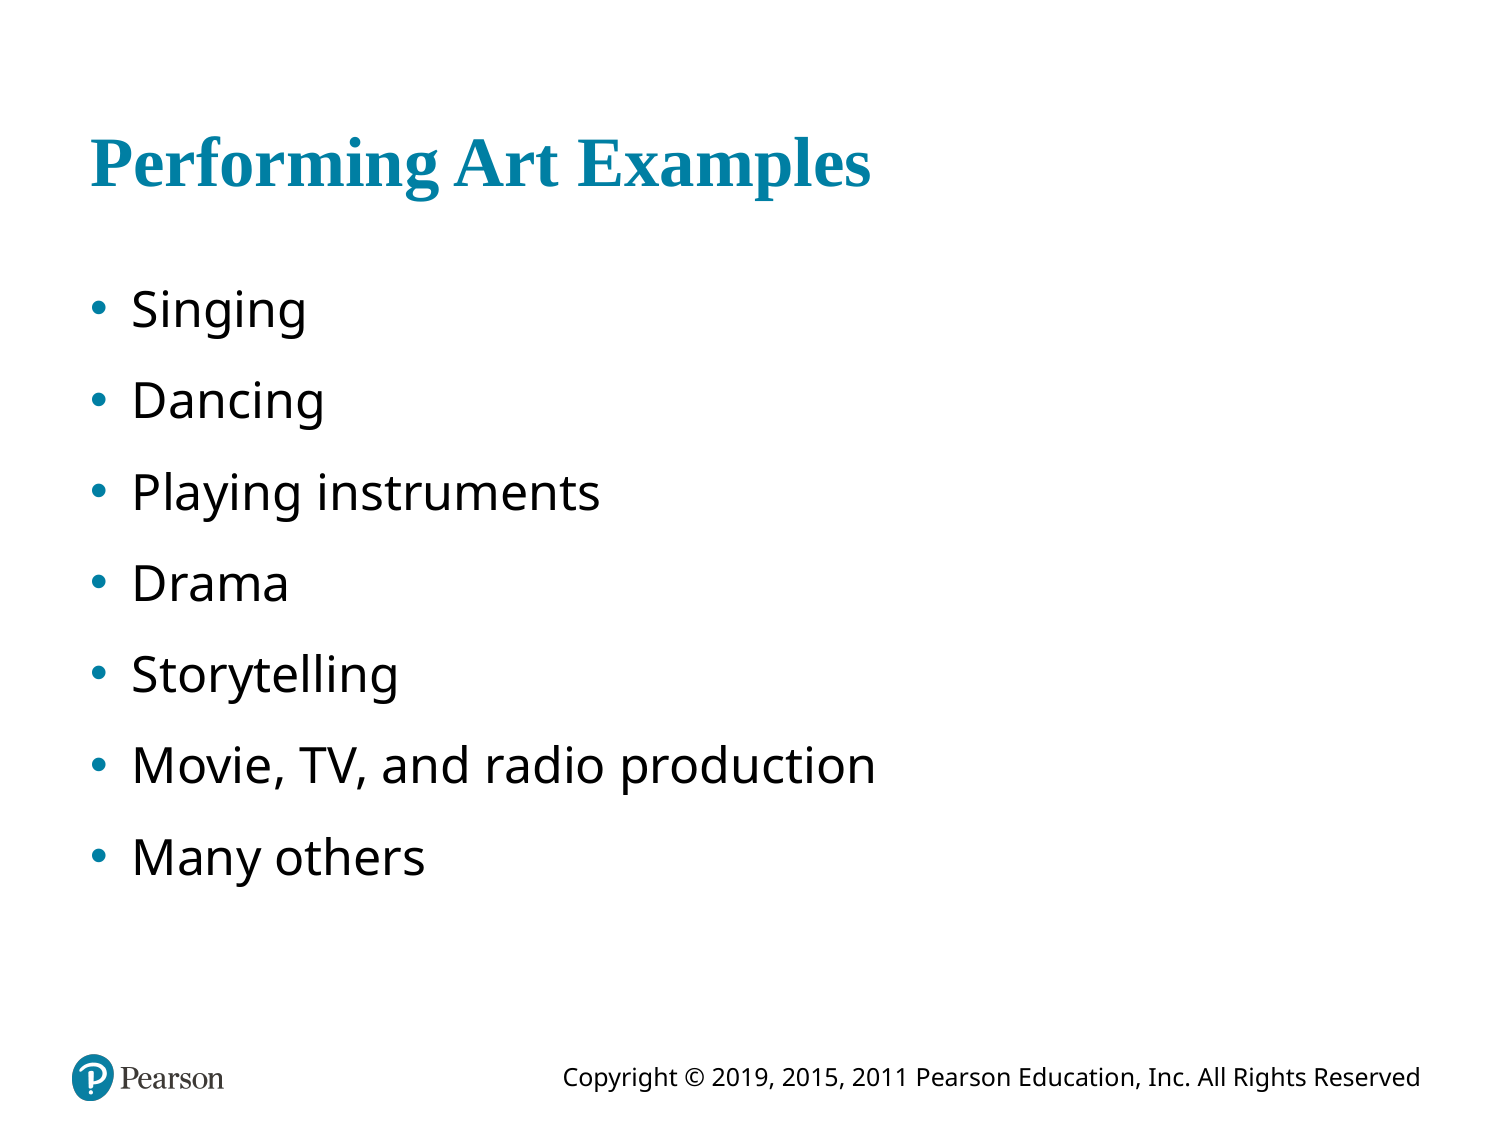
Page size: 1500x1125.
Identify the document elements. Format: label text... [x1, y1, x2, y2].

picture [98, 1054, 224, 1101]
title Performing Art Examples [75, 35, 1425, 216]
picture [80, 1063, 106, 1088]
list Singing Dancing Playing instruments Drama Storytelling Movie, T V, and radio production Many others [75, 262, 1425, 907]
picture [72, 1054, 88, 1070]
picture [72, 1087, 83, 1101]
